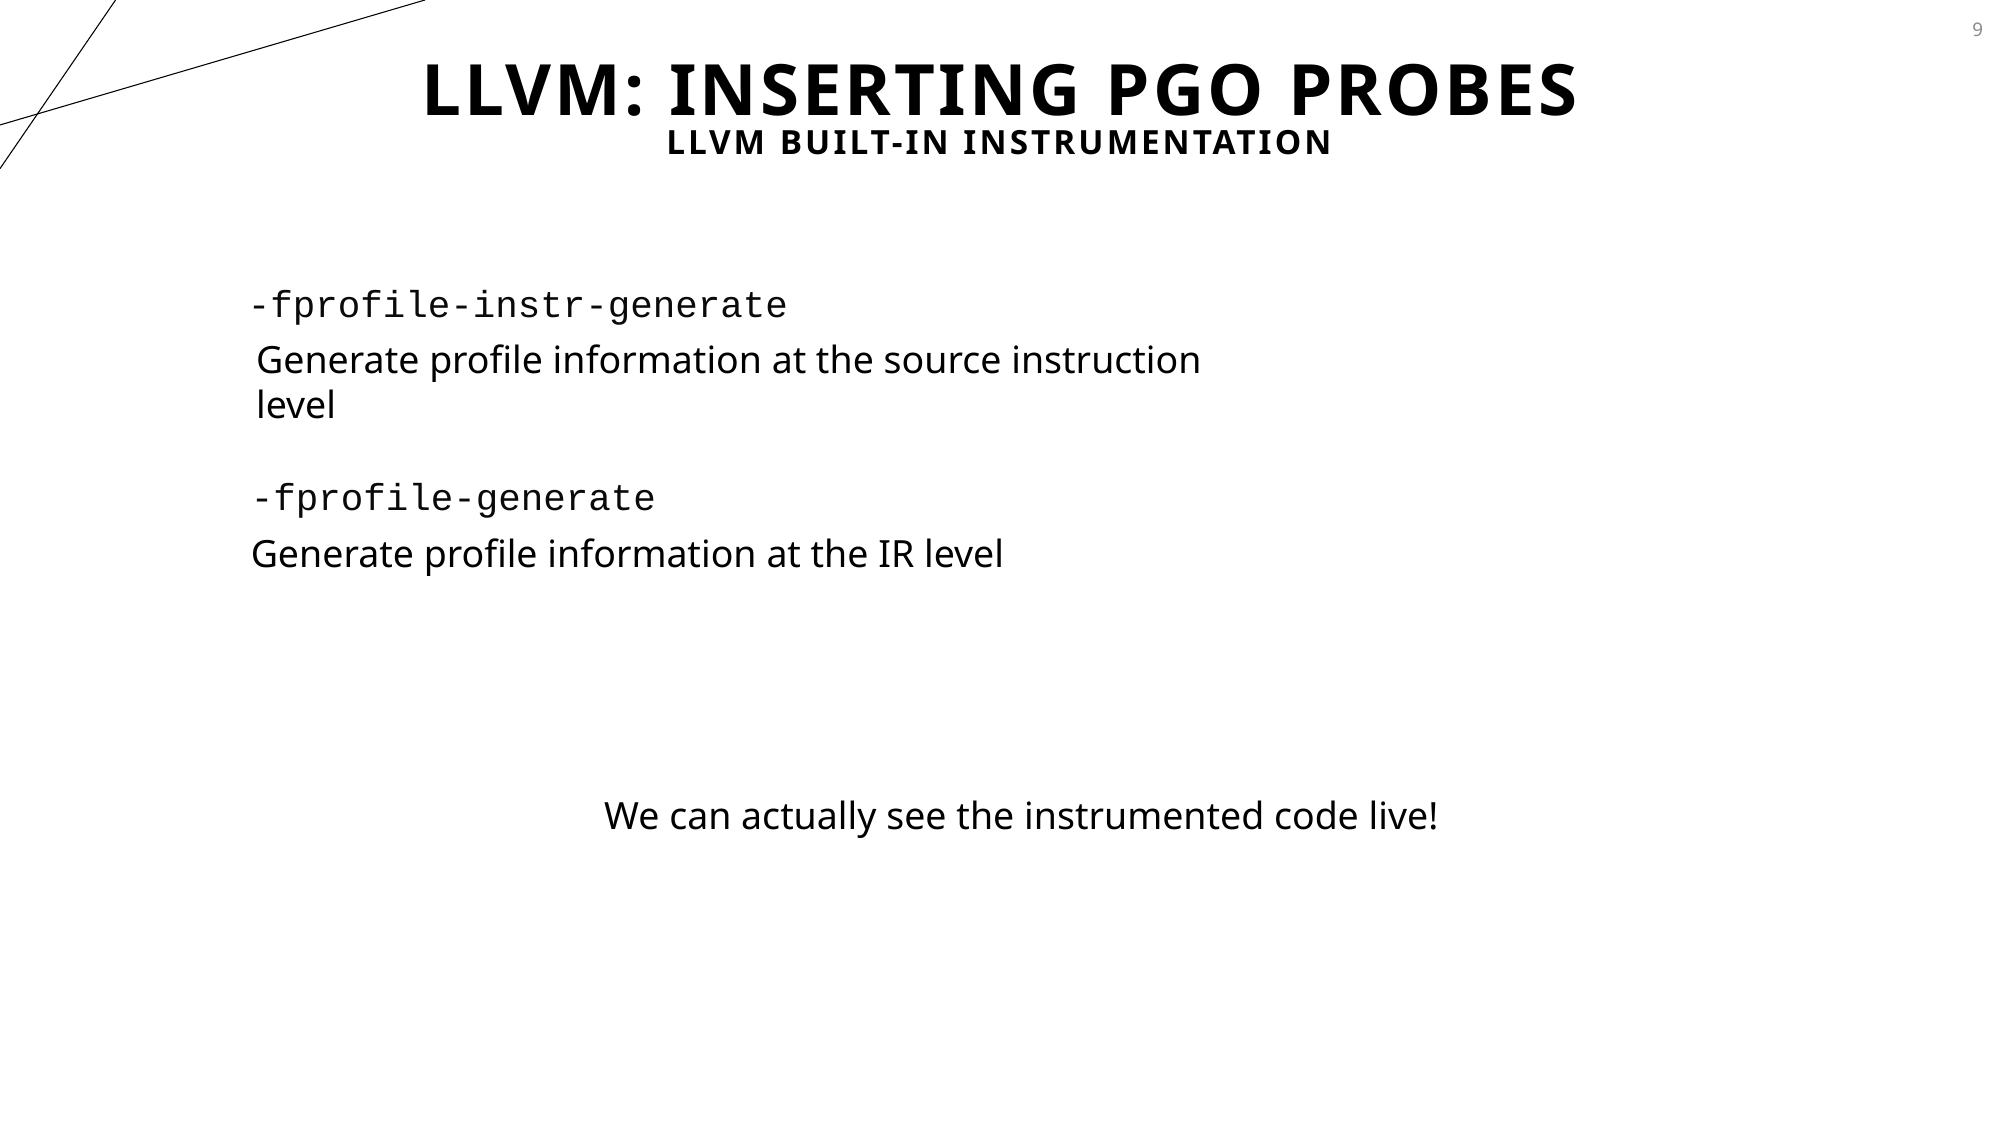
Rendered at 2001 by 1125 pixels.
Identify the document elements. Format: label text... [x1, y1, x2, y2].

text_box Generate profile information at the IR level [236, 522, 1237, 583]
text_box We can actually see the instrumented code live! [589, 784, 1455, 845]
title LLVM: Inserting PGO Probes [1, 0, 1999, 202]
text_box Generate profile information at the source instruction level [241, 329, 1242, 434]
text_box LLVm Built-In Instrumentation [1, 34, 1998, 253]
text_box -fprofile-instr-generate [233, 272, 803, 333]
text_box -fprofile-generate [236, 465, 1236, 522]
